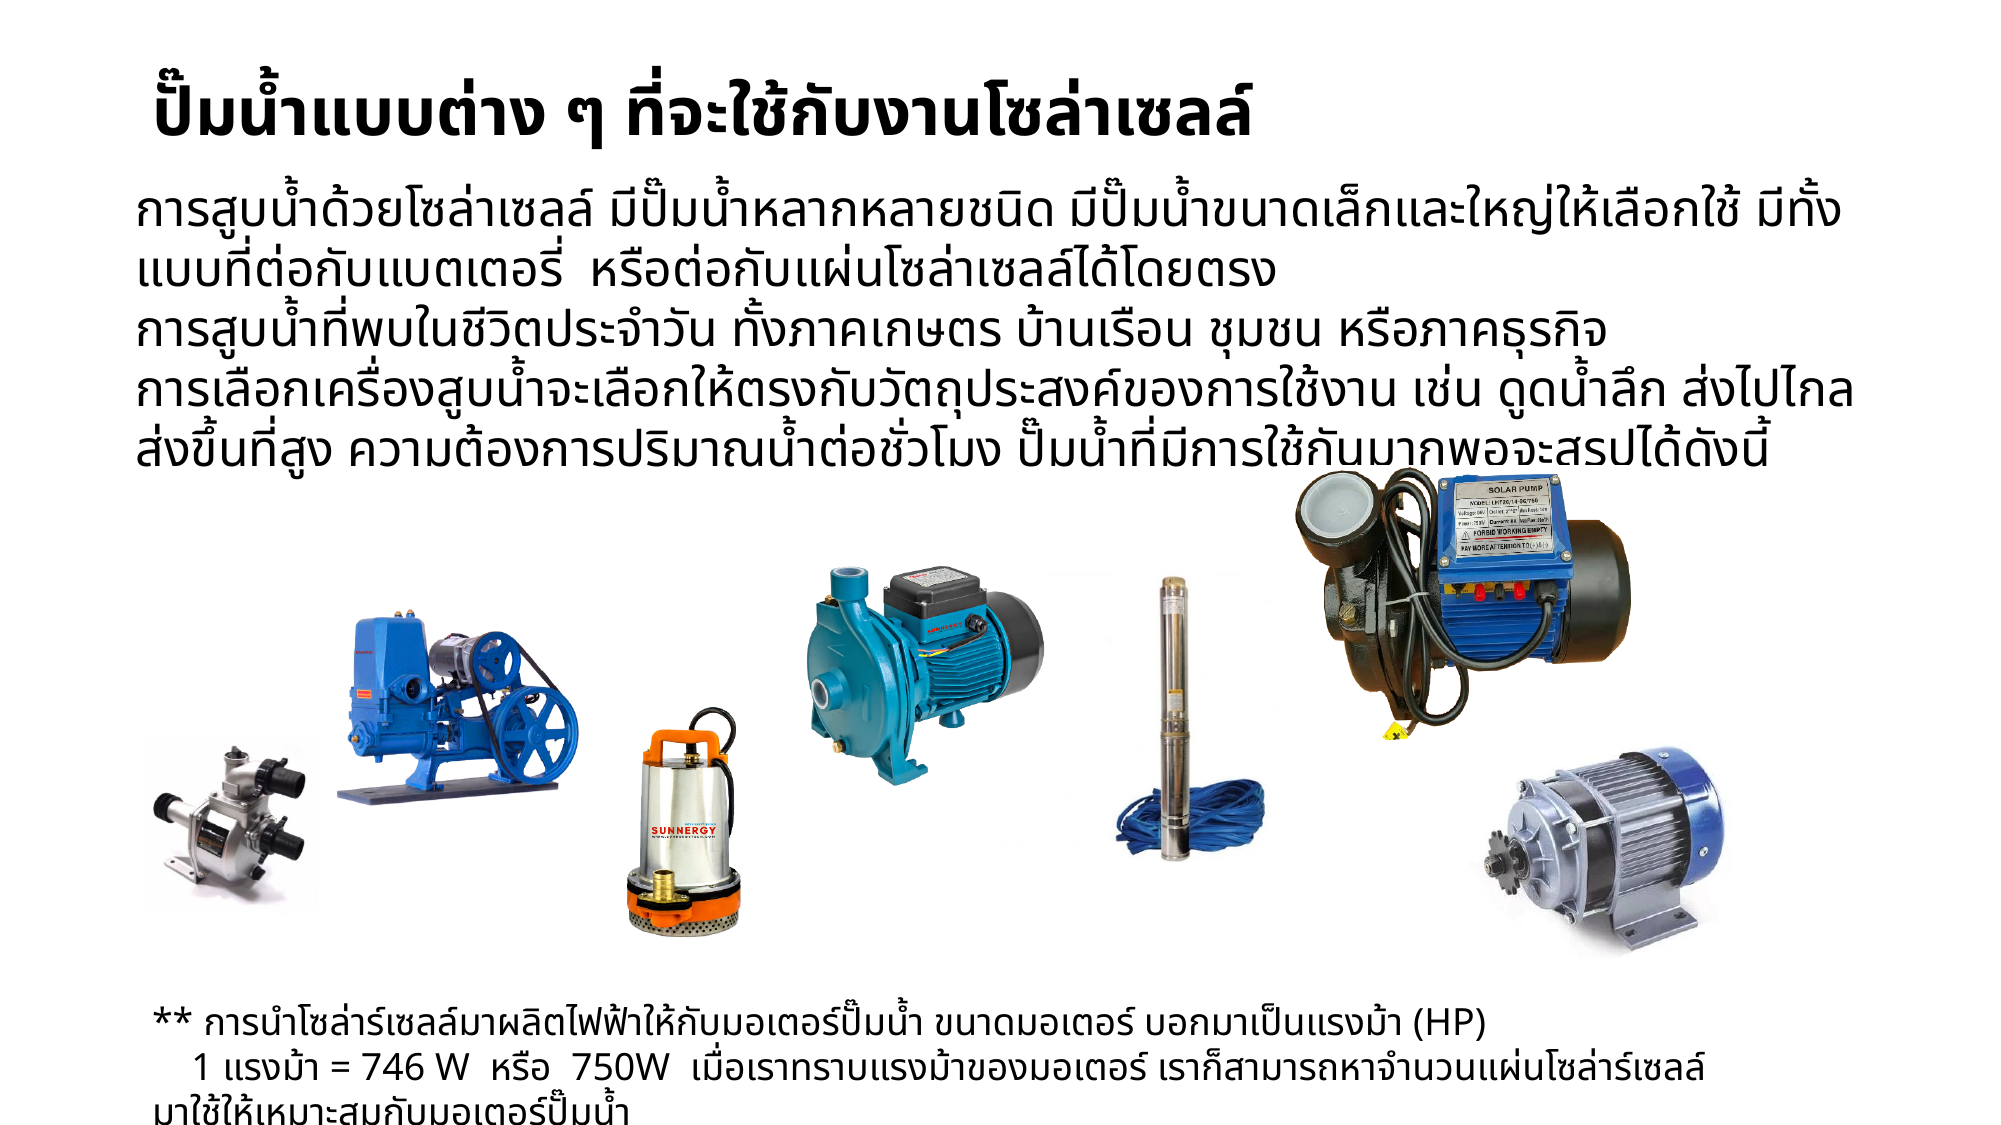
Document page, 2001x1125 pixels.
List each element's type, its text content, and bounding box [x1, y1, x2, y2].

text_box การสูบน้ำด้วยโซล่าเซลล์ มีปั๊มน้ำหลากหลายชนิด มีปั๊มน้ำขนาดเล็กและใหญ่ให้เลือกใช้ มีทั้งแบบที่ต่อกับแบตเตอรี่ หรือต่อกับแผ่นโซล่าเซลล์ได้โดยตรง การสูบน้ำที่พบในชีวิตประจำวัน ทั้งภาคเกษตร บ้านเรือน ชุมชน หรือภาคธุรกิจ การเลือกเครื่องสูบน้ำจะเลือกให้ตรงกับวัตถุประสงค์ของการใช้งาน เช่น ดูดน้ำลึก ส่งไปไกล ส่งขึ้นที่สูง ความต้องการปริมาณน้ำต่อชั่วโมง ปั๊มน้ำที่มีการใช้กันมากพอจะสรุปได้ดังนี้ [121, 168, 1922, 484]
picture [144, 733, 318, 917]
picture [788, 465, 1748, 969]
text_box ** การนำโซล่าร์เซลล์มาผลิตไฟฟ้าให้กับมอเตอร์ปั๊มน้ำ ขนาดมอเตอร์ บอกมาเป็นแรงม้า (HP) 1 แรงม้า = 746 W หรือ 750W เมื่อเราทราบแรงม้าของมอเตอร์ เราก็สามารถหาจำนวนแผ่นโซล่าร์เซลล์มาใช้ให้เหมาะสมกับมอเตอร์ปั๊มน้ำ [137, 990, 1733, 1125]
title ปั๊มน้ำแบบต่าง ๆ ที่จะใช้กับงานโซล่าเซลล์ [137, 59, 1863, 168]
picture [619, 702, 753, 947]
picture [328, 603, 584, 814]
